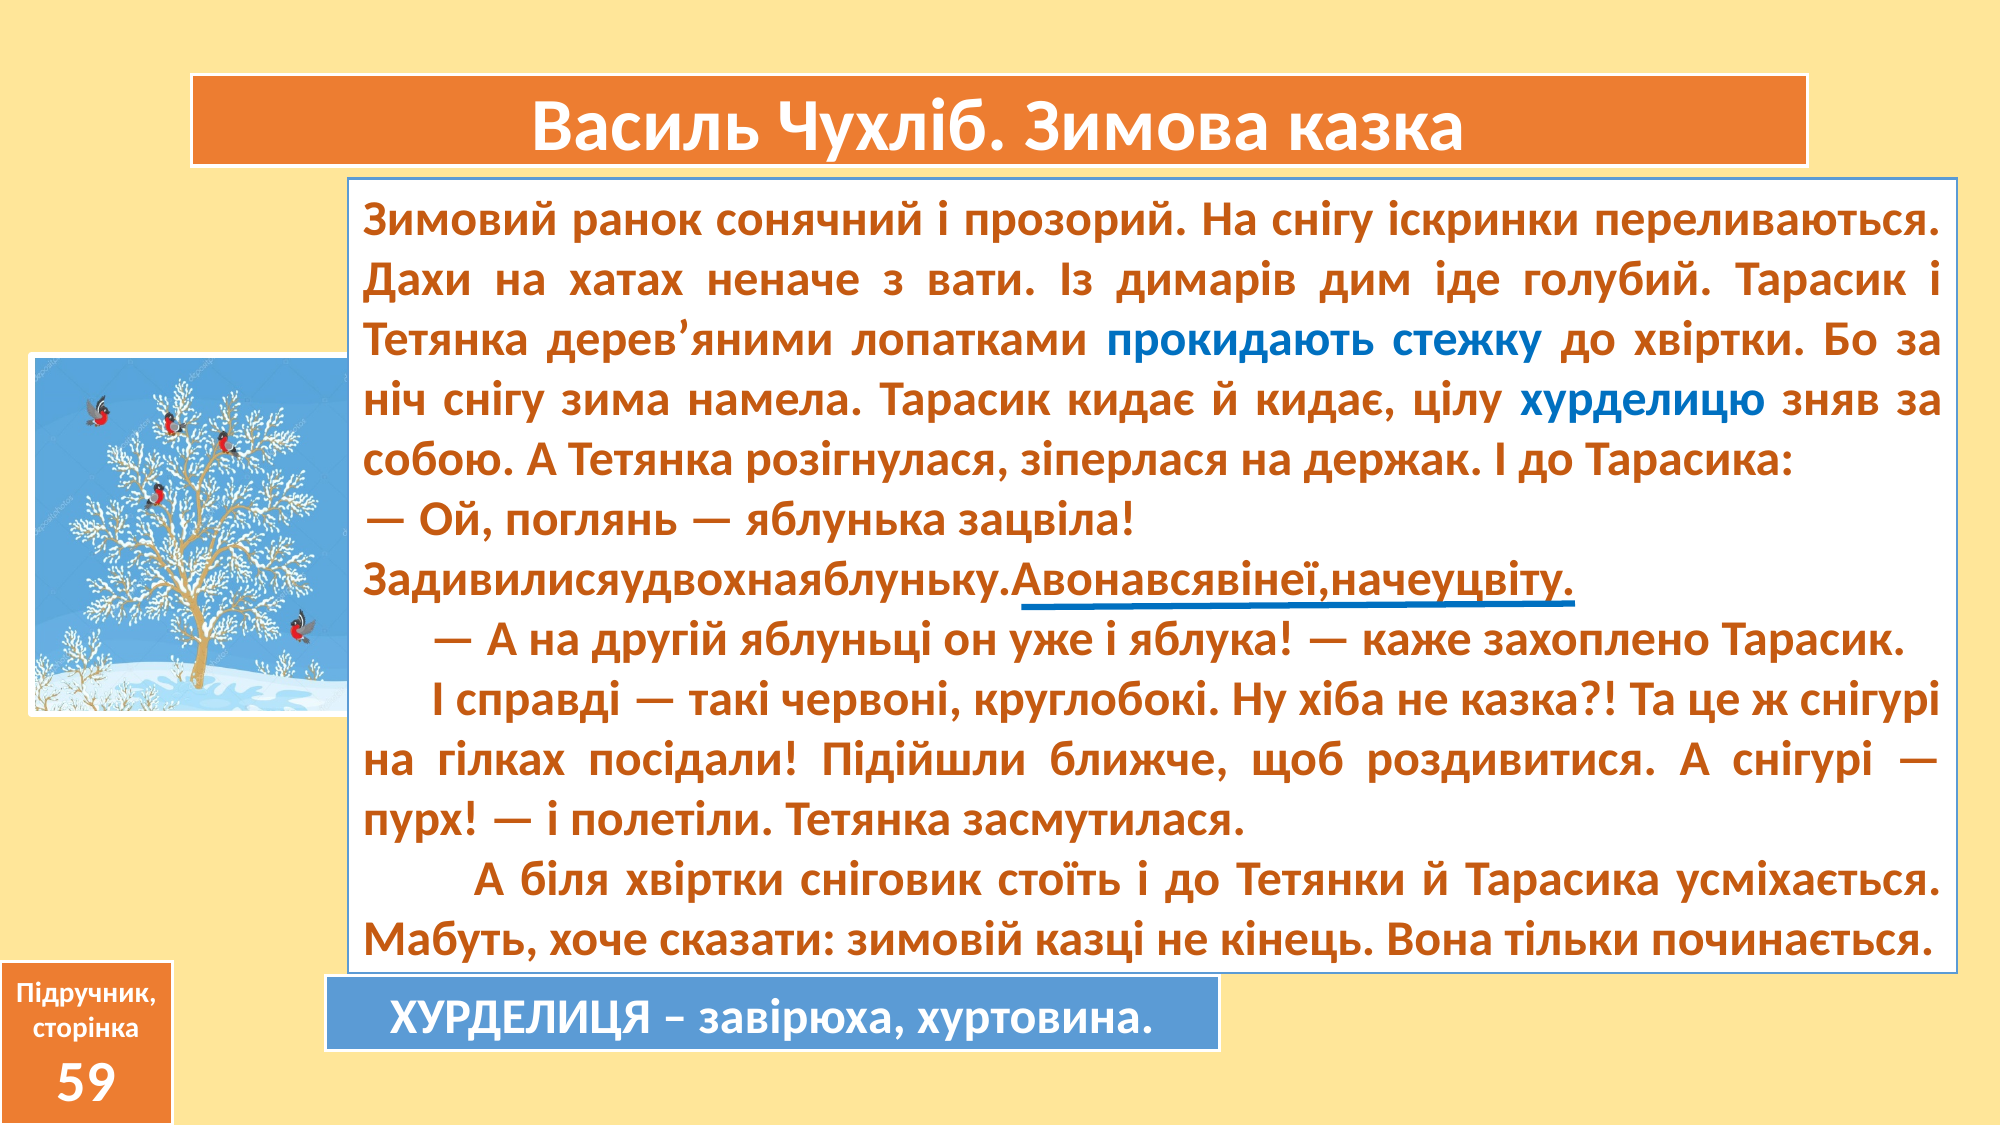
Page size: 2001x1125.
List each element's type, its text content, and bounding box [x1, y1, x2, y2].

text_box ХУРДЕЛИЦЯ – завірюха, хуртовина. [324, 974, 1221, 1052]
text_box Підручник, сторінка 59 [0, 960, 174, 1125]
picture [34, 358, 349, 711]
text_box Василь Чухліб. Зимова казка [190, 73, 1809, 168]
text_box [1021, 603, 1575, 608]
text_box Зимовий ранок сонячний і прозорий. На снігу іскринки переливаються. Дахи на хатах неначе з вати. Із димарів дим іде голубий. Тарасик і Тетянка дерев’яними лопатками прокидають стежку до хвіртки. Бо за ніч снігу зима намела. Тарасик кидає й кидає, цілу хурделицю зняв за собою. А Тетянка розігнулася, зіперлася на держак. І до Тарасика: — Ой, поглянь — яблунька зацвіла! Задивилисяудвохнаяблуньку.Авонавсявінеї,начеуцвіту. — А на другій яблуньці он уже і яблука! — каже захоплено Тарасик. І справді — такі червоні, круглобокі. Ну хіба не казка?! Та це ж снігурі на гілках посідали! Підійшли ближче, щоб роздивитися. А снігурі — пурх! — і полетіли. Тетянка засмутилася. А біля хвіртки сніговик стоїть і до Тетянки й Тарасика усміхається. Мабуть, хоче сказати: зимовій казці не кінець. Вона тільки починається. [347, 177, 1958, 974]
